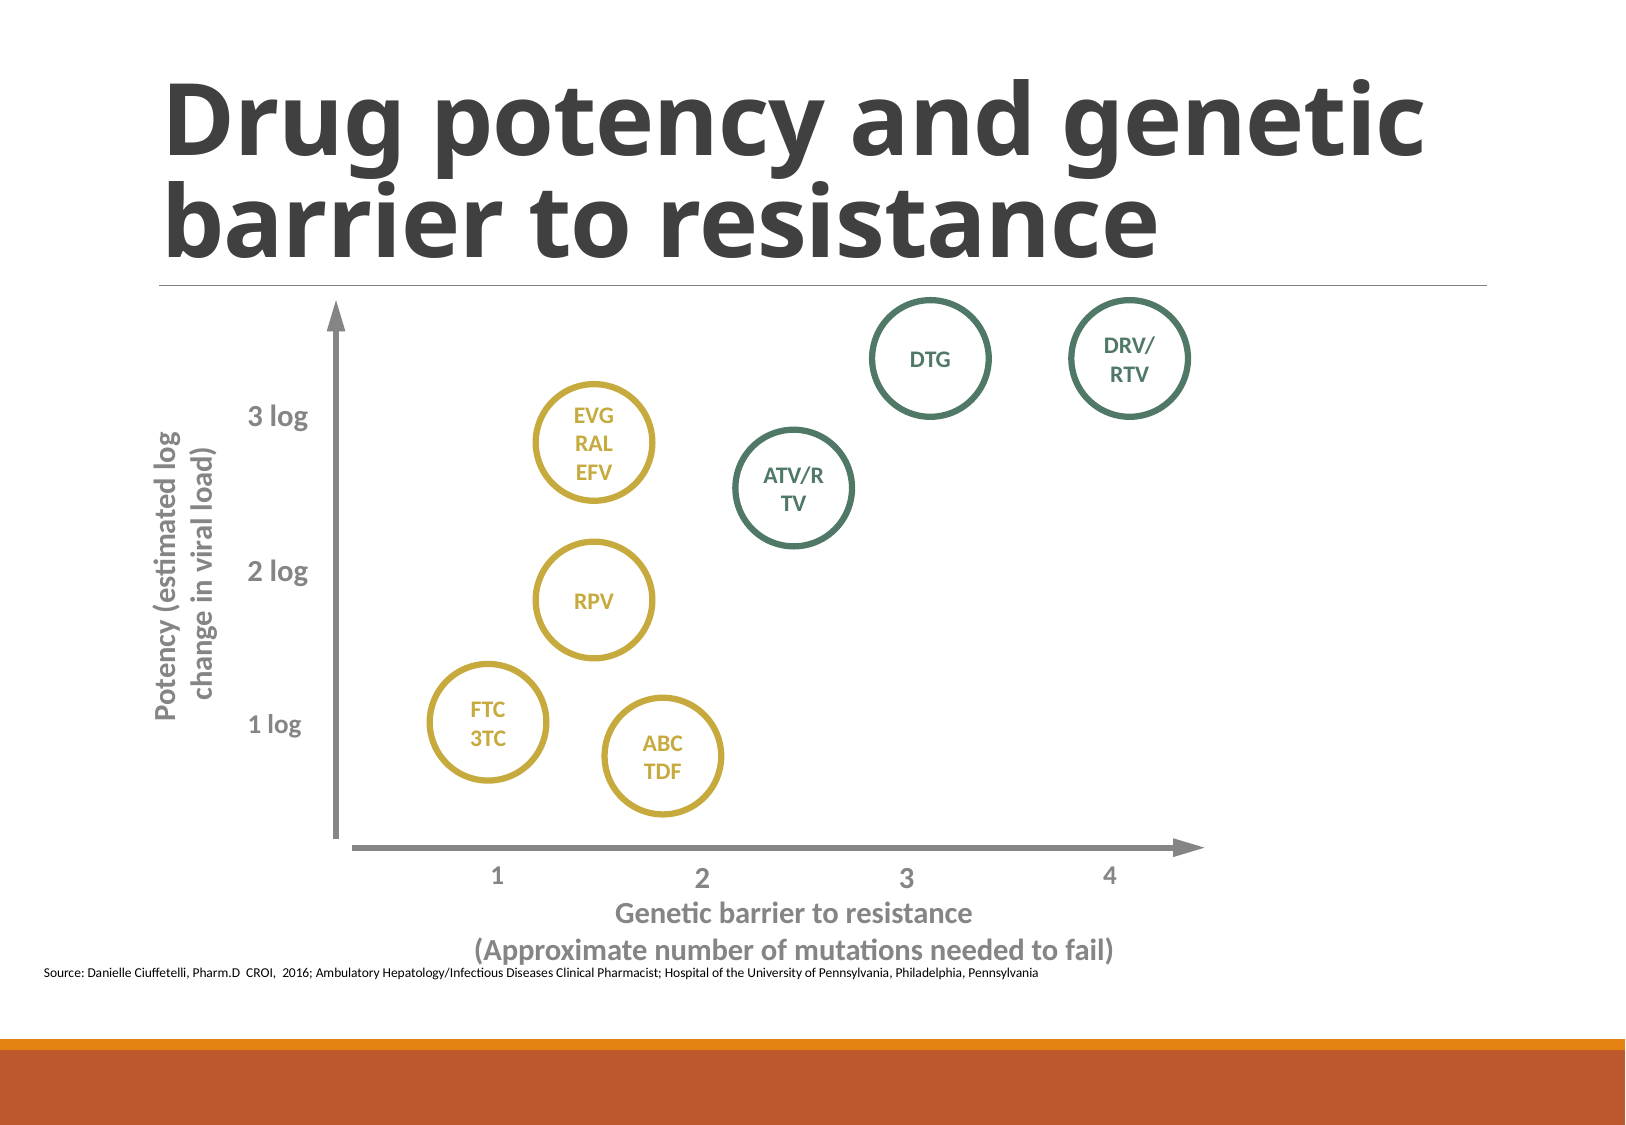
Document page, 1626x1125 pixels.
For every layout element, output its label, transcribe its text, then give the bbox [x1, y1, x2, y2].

text_box Source: Danielle Ciuffetelli, Pharm.D CROI, 2016; Ambulatory Hepatology/Infectious Diseases Clinical Pharmacist; Hospital of the University of Pennsylvania, Philadelphia, Pennsylvania [43, 964, 1581, 981]
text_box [139, 191, 1220, 956]
title Drug potency and genetic barrier to resistance [146, 47, 1487, 285]
